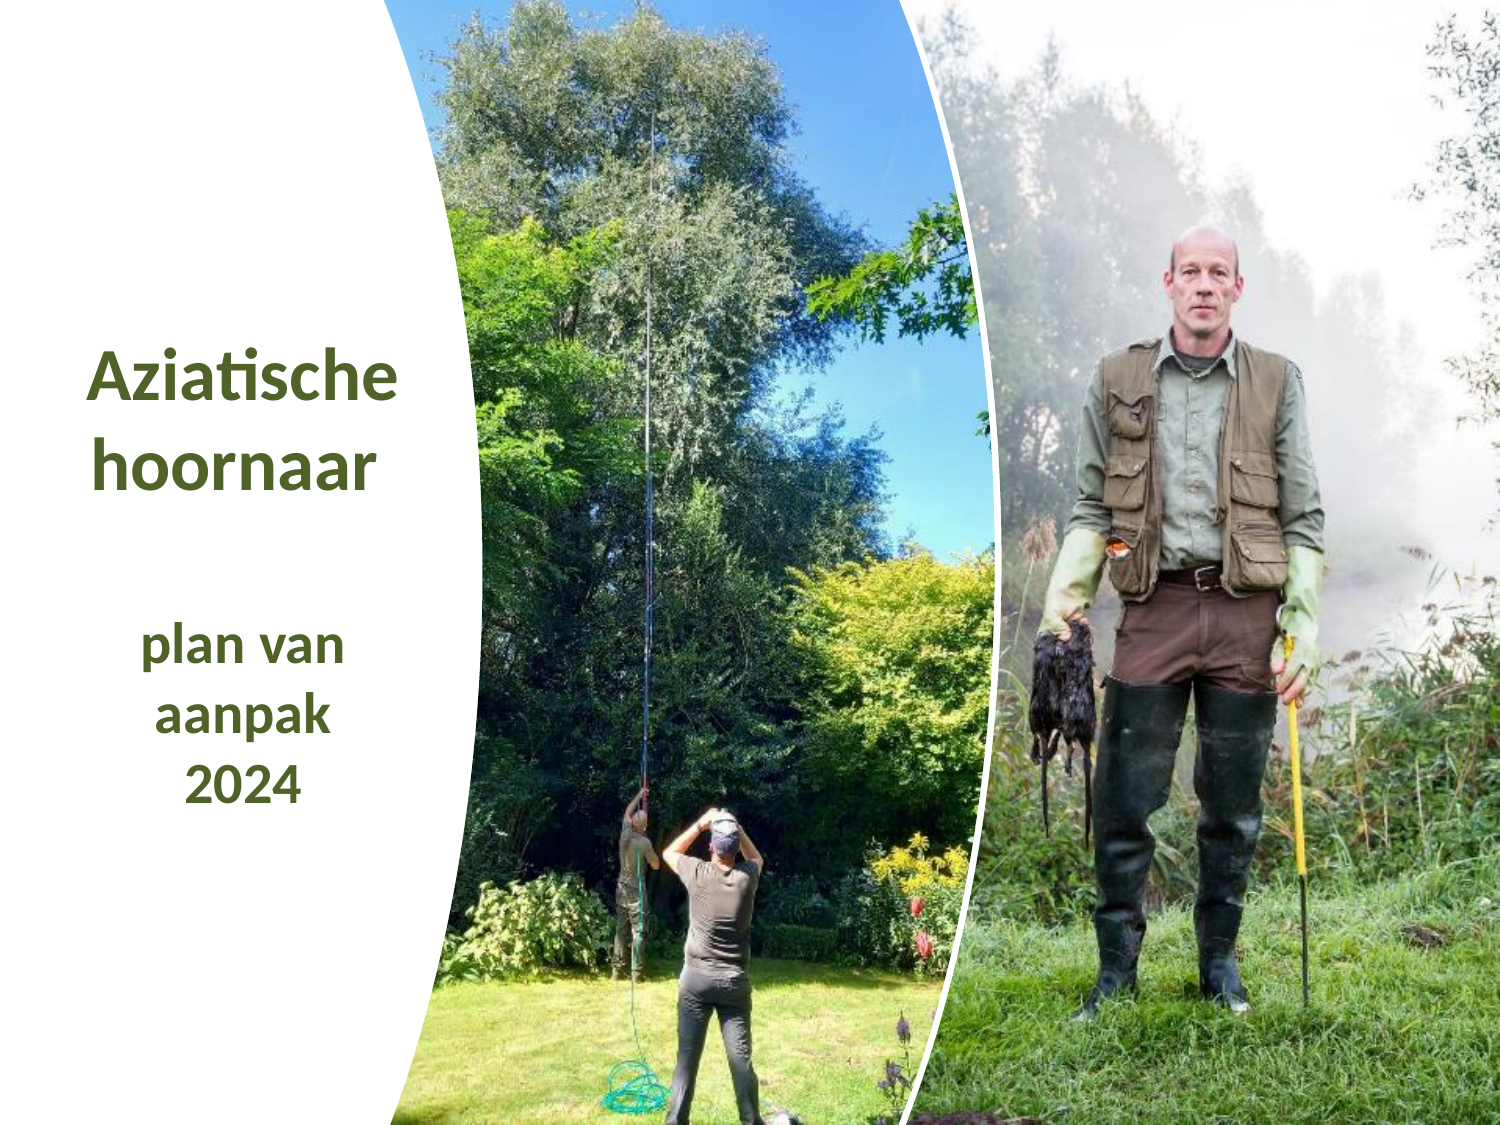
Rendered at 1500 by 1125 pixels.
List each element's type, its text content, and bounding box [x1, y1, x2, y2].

picture [383, 0, 1500, 1125]
title Aziatische hoornaar plan van aanpak 2024 [55, 111, 378, 929]
